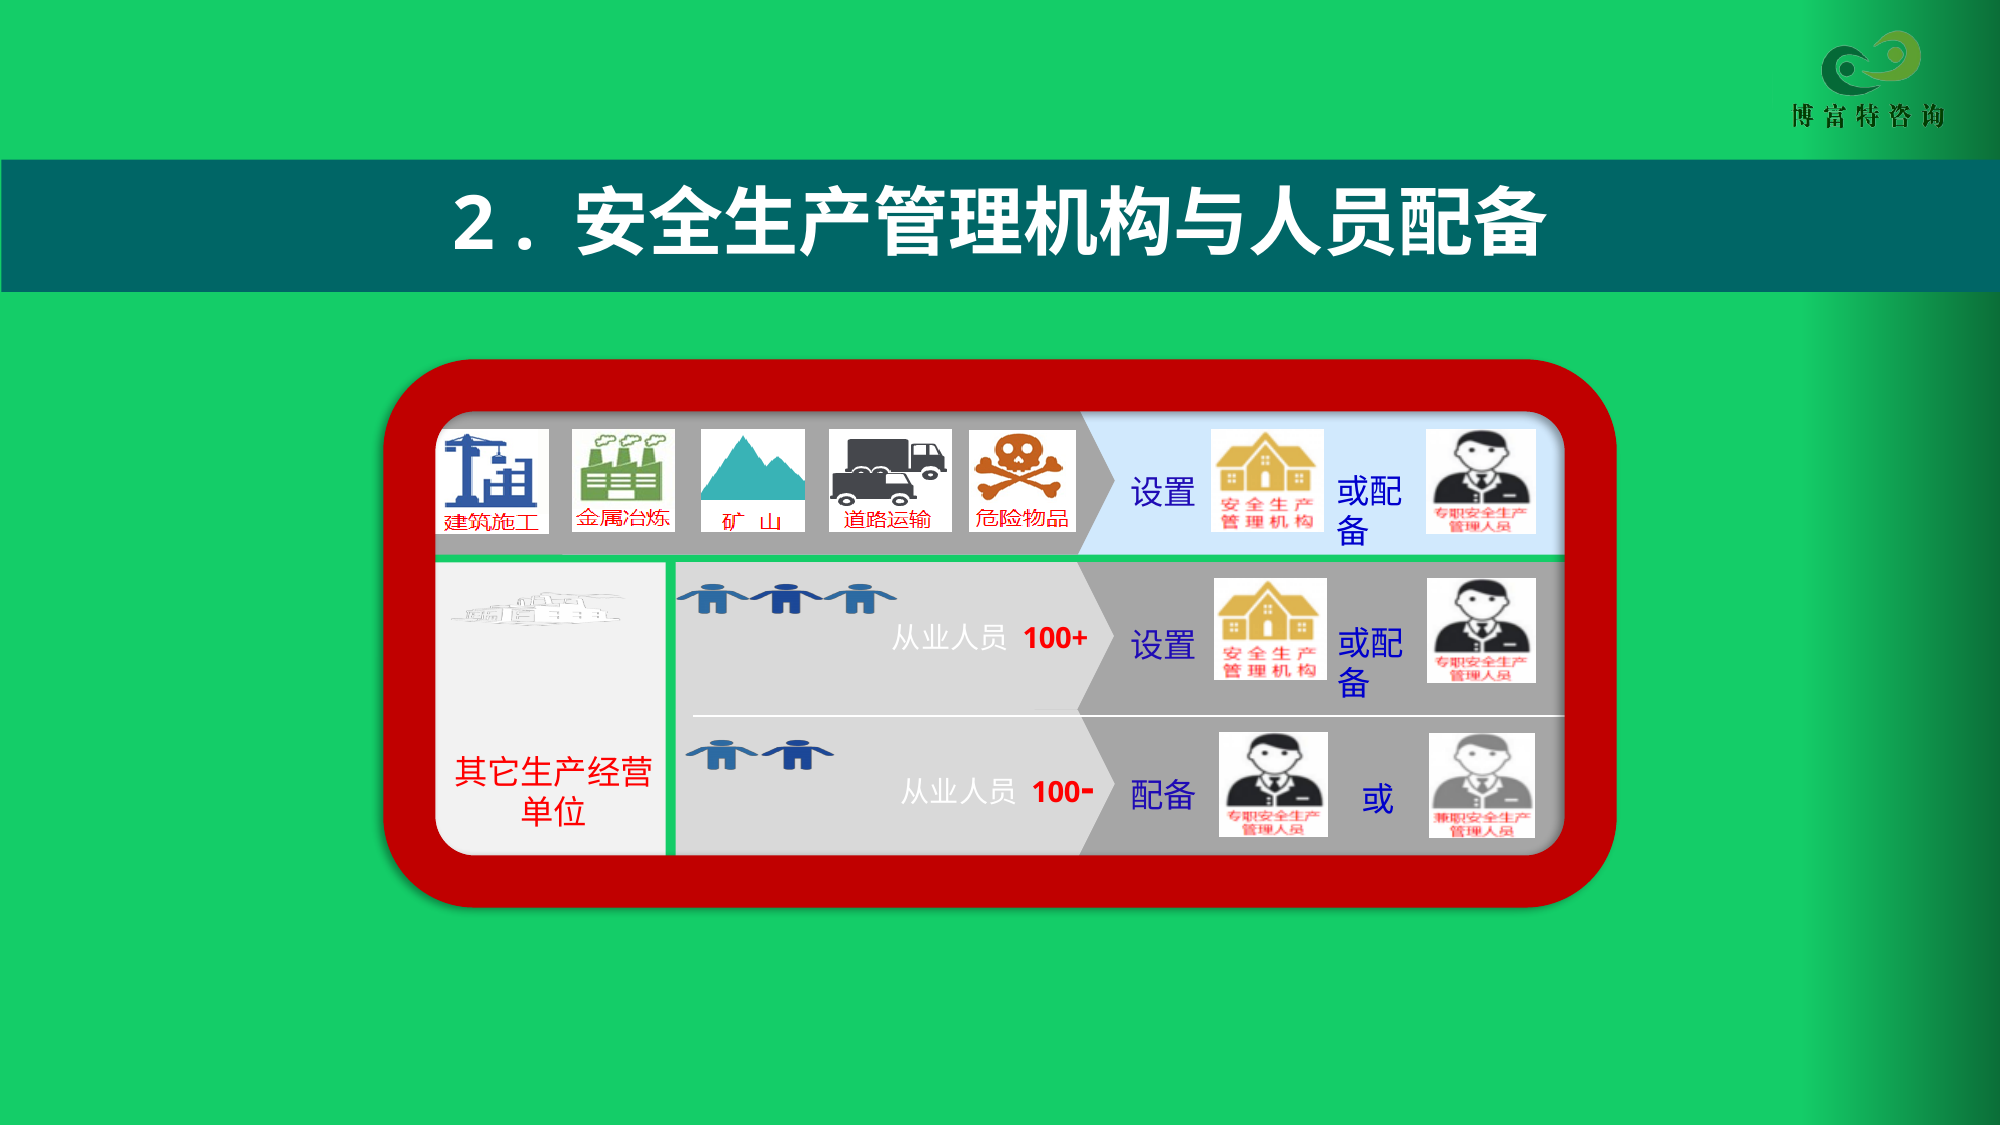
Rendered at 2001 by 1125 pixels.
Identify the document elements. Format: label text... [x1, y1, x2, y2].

text_box 2 . 安全生产管理机构与人员配备 [1, 159, 2000, 292]
text_box [423, 384, 1592, 883]
picture [1772, 30, 1969, 131]
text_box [409, 406, 1574, 858]
